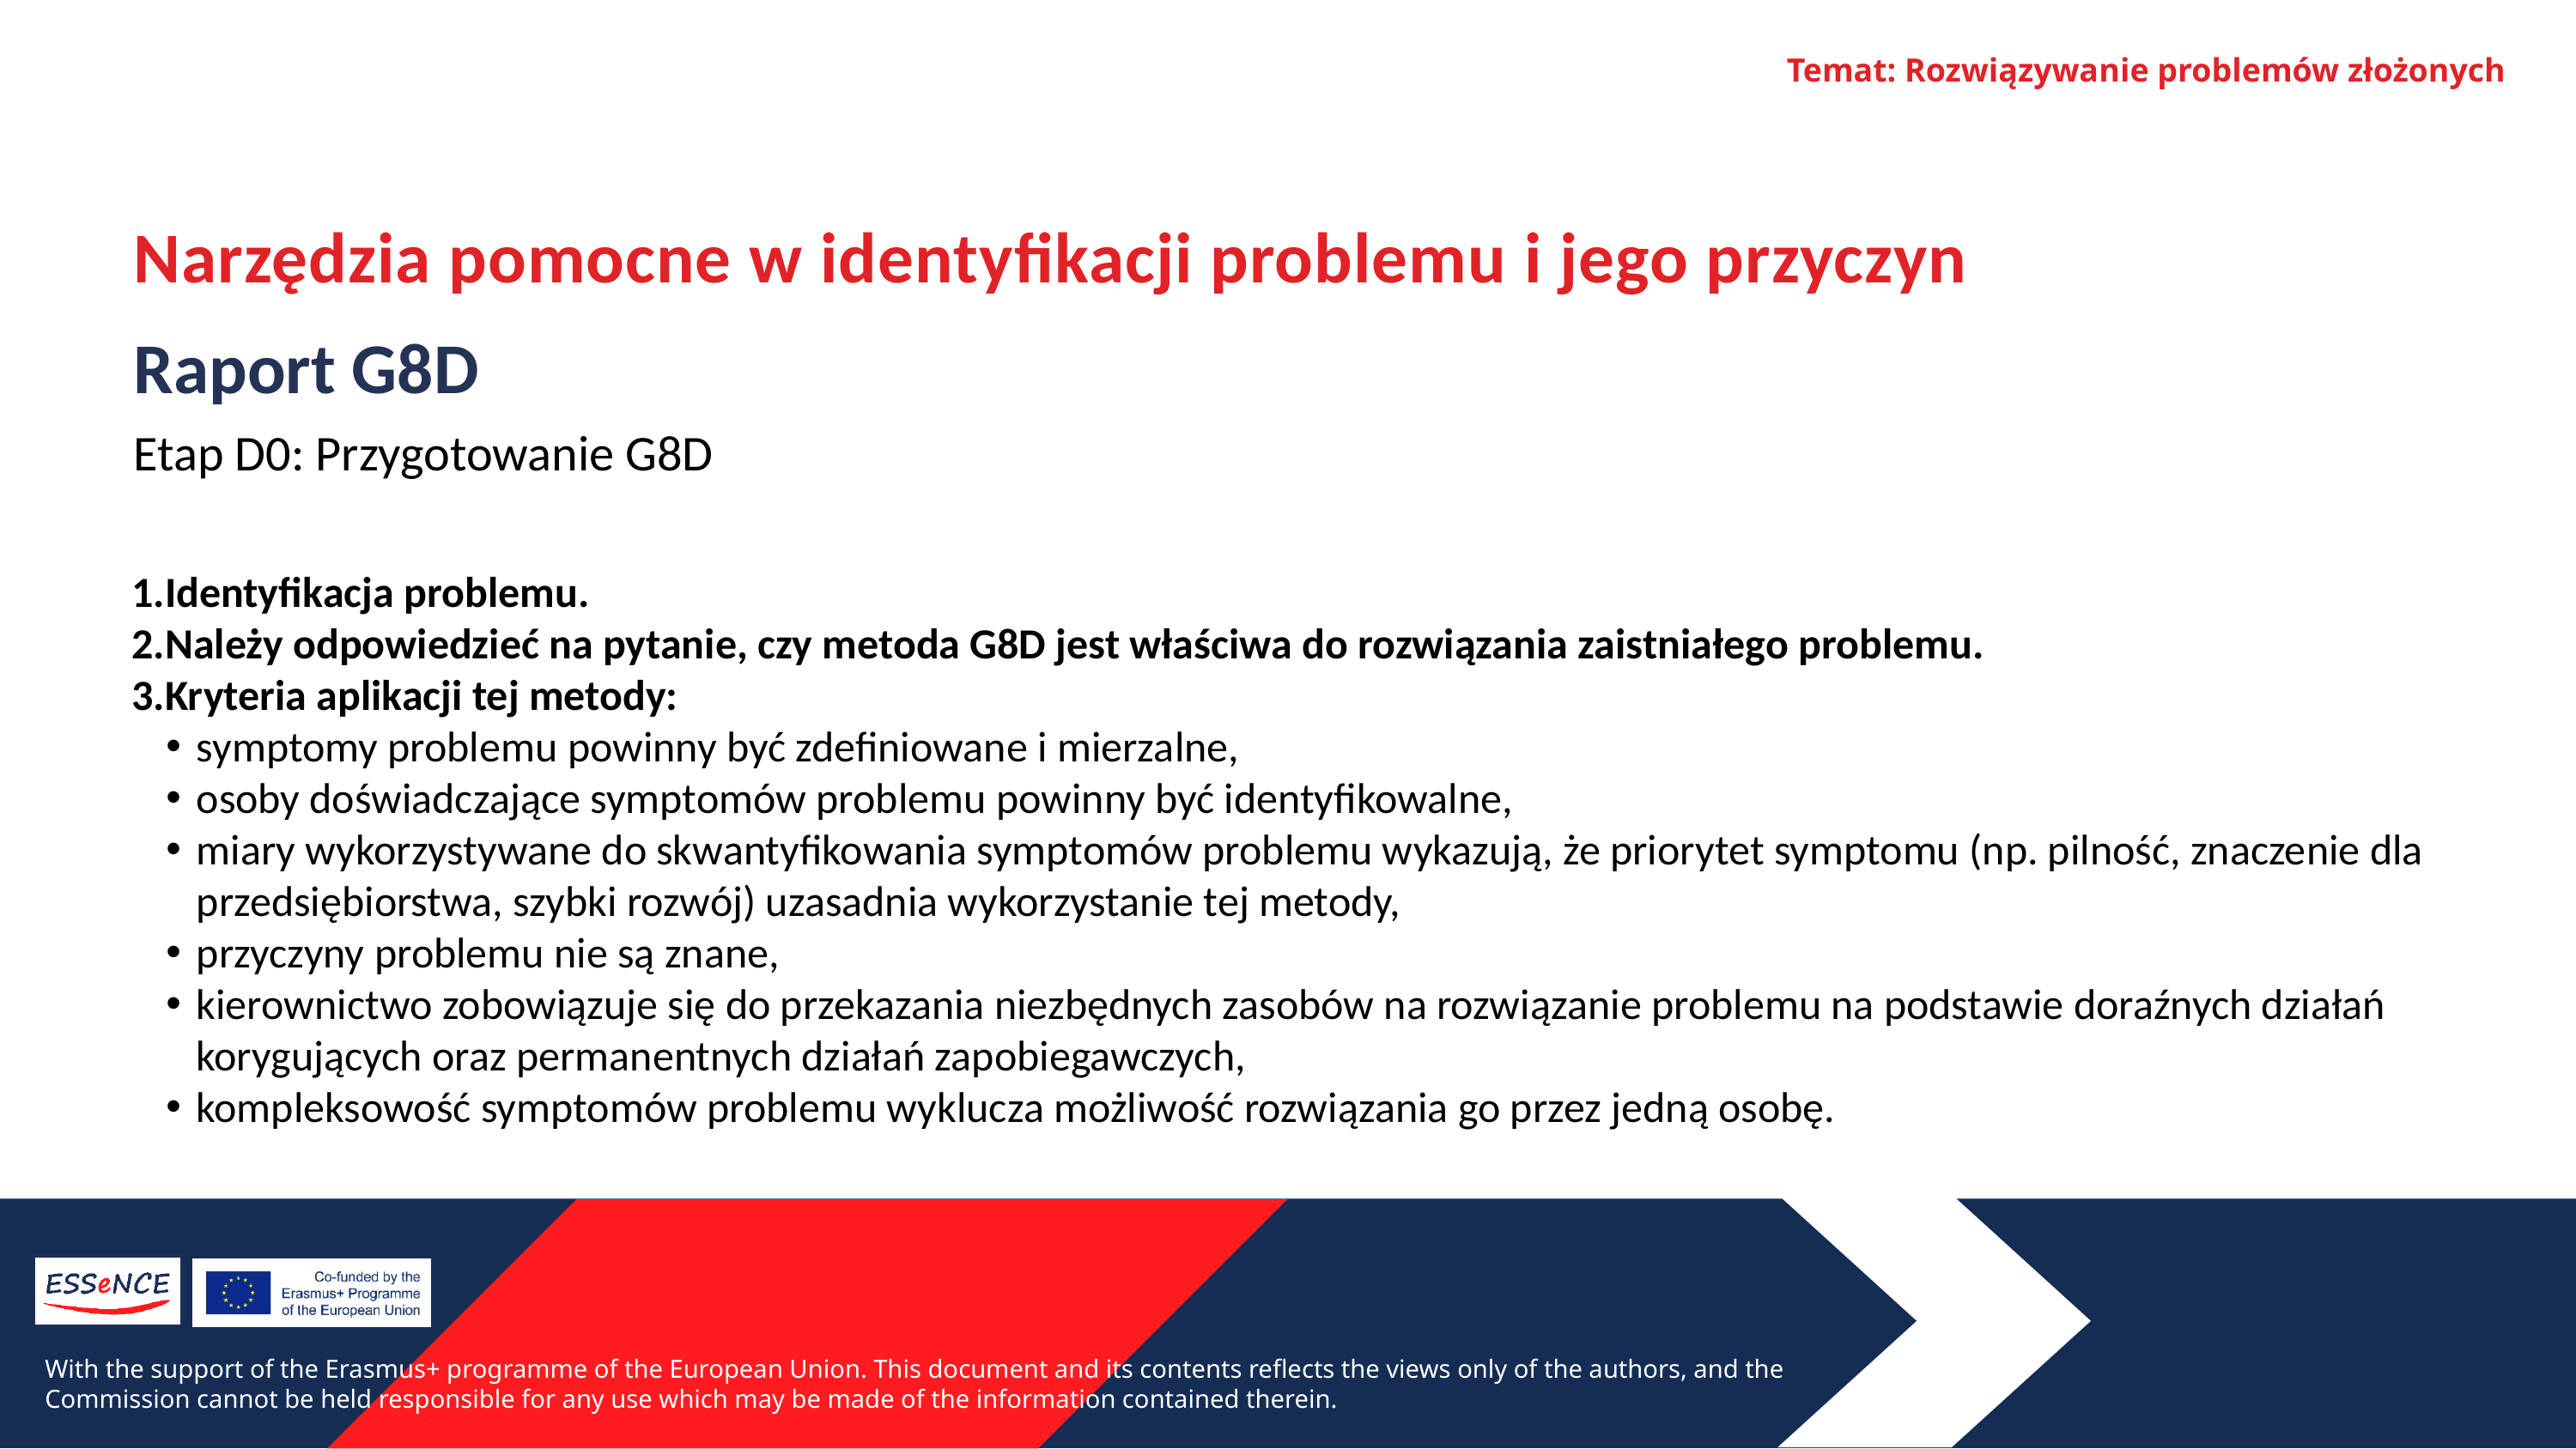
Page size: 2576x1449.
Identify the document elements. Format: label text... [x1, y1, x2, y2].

text_box With the support of the Erasmus+ programme of the European Union. This document and its contents reflects the views only of the authors, and the Commission cannot be held responsible for any use which may be made of the information contained therein. [32, 1346, 1803, 1420]
picture [192, 1258, 431, 1328]
picture [32, 1254, 183, 1328]
text_box Narzędzia pomocne w identyfikacji problemu i jego przyczyn Raport G8D Etap D0: Przygotowanie G8D Identyfikacja problemu. Należy odpowiedzieć na pytanie, czy metoda G8D jest właściwa do rozwiązania zaistniałego problemu. Kryteria aplikacji tej metody: symptomy problemu powinny być zdefiniowane i mierzalne, osoby doświadczające symptomów problemu powinny być identyfikowalne, miary wykorzystywane do skwantyfikowania symptomów problemu wykazują, że priorytet symptomu (np. pilność, znaczenie dla przedsiębiorstwa, szybki rozwój) uzasadnia wykorzystanie tej metody, przyczyny problemu nie są znane, kierownictwo zobowiązuje się do przekazania niezbędnych zasobów na rozwiązanie problemu na podstawie doraźnych działań korygujących oraz permanentnych działań zapobiegawczych, kompleksowość symptomów problemu wyklucza możliwość rozwiązania go przez jedną osobę. [131, 209, 2469, 1219]
text_box Temat: Rozwiązywanie problemów złożonych [1158, 47, 2515, 88]
